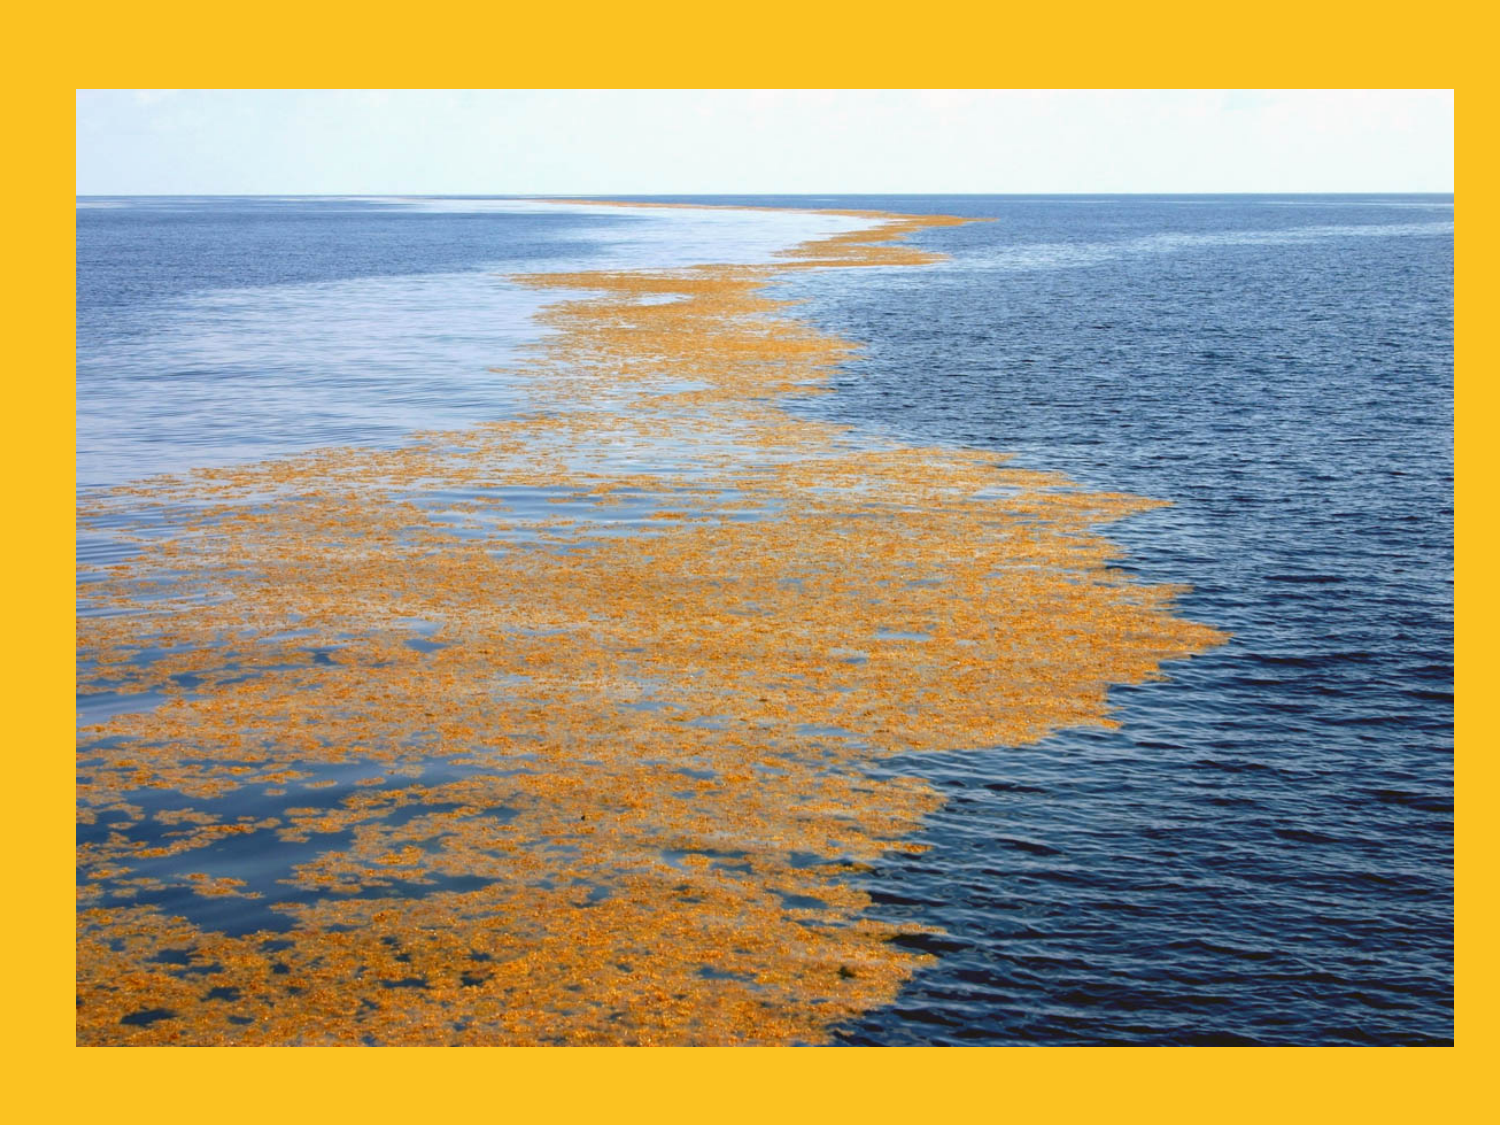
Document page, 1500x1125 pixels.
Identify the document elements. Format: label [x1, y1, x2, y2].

picture [76, 89, 1454, 1047]
